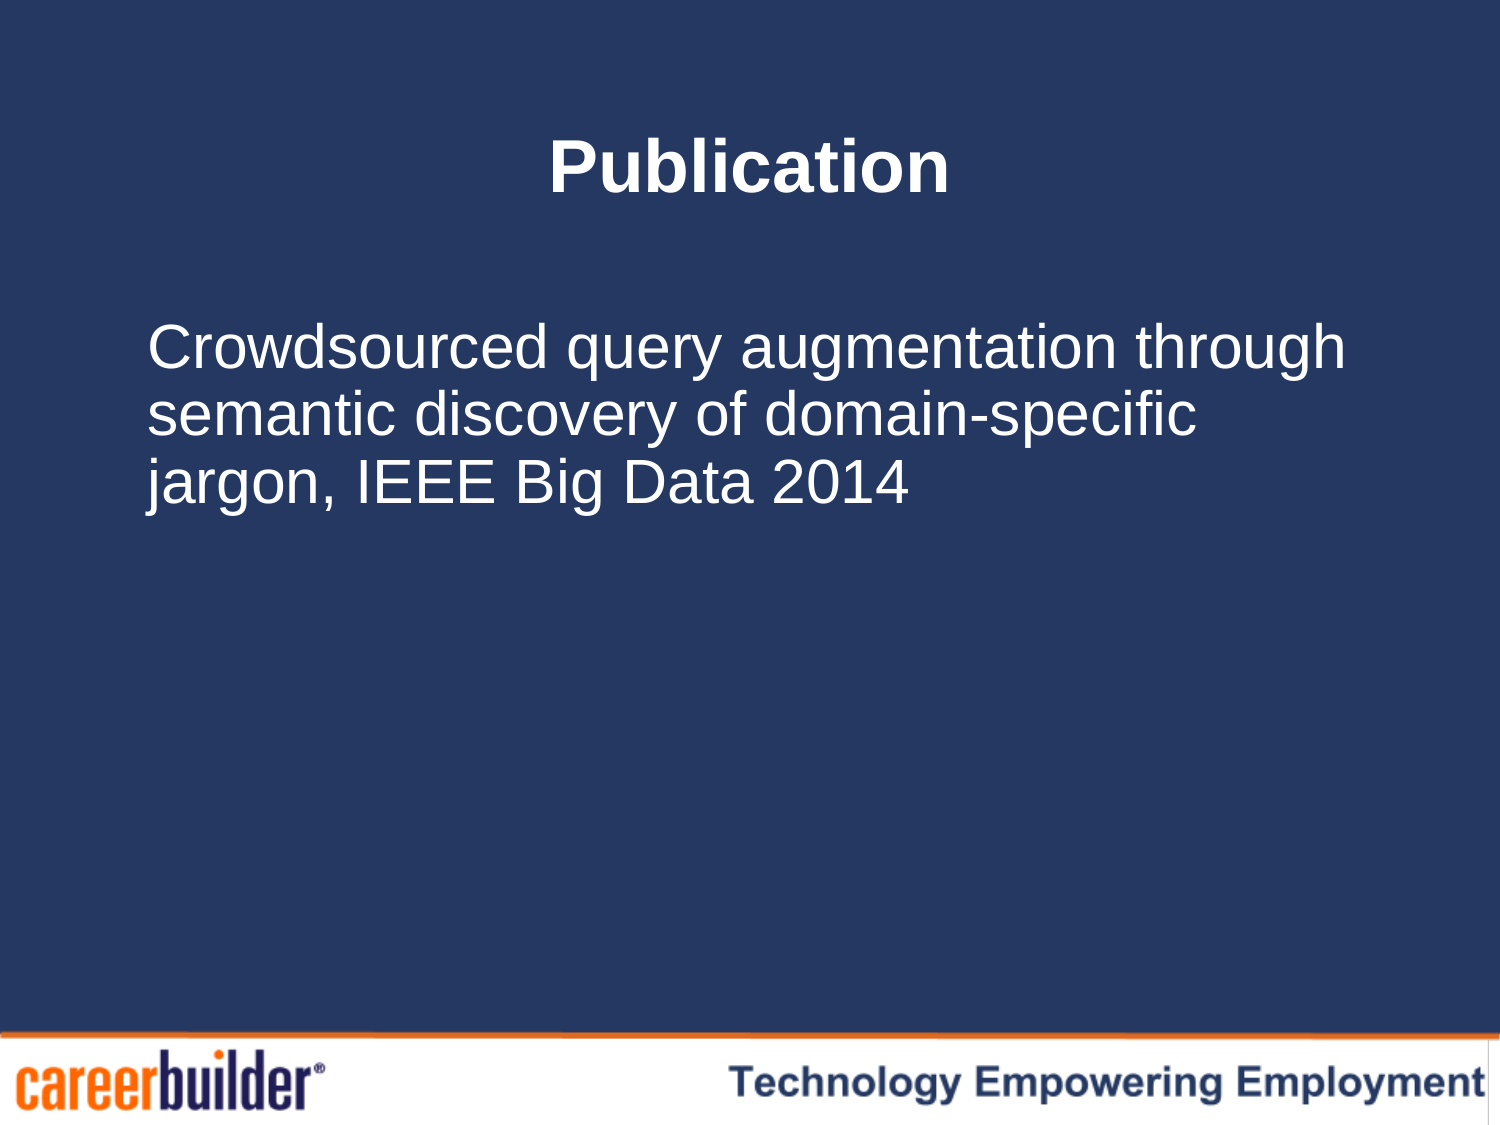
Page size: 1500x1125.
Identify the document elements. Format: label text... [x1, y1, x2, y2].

title Publication [103, 59, 1397, 278]
list Crowdsourced query augmentation through semantic discovery of domain-specific jargon, IEEE Big Data 2014 [103, 299, 1397, 1014]
picture [0, 0, 1500, 1125]
